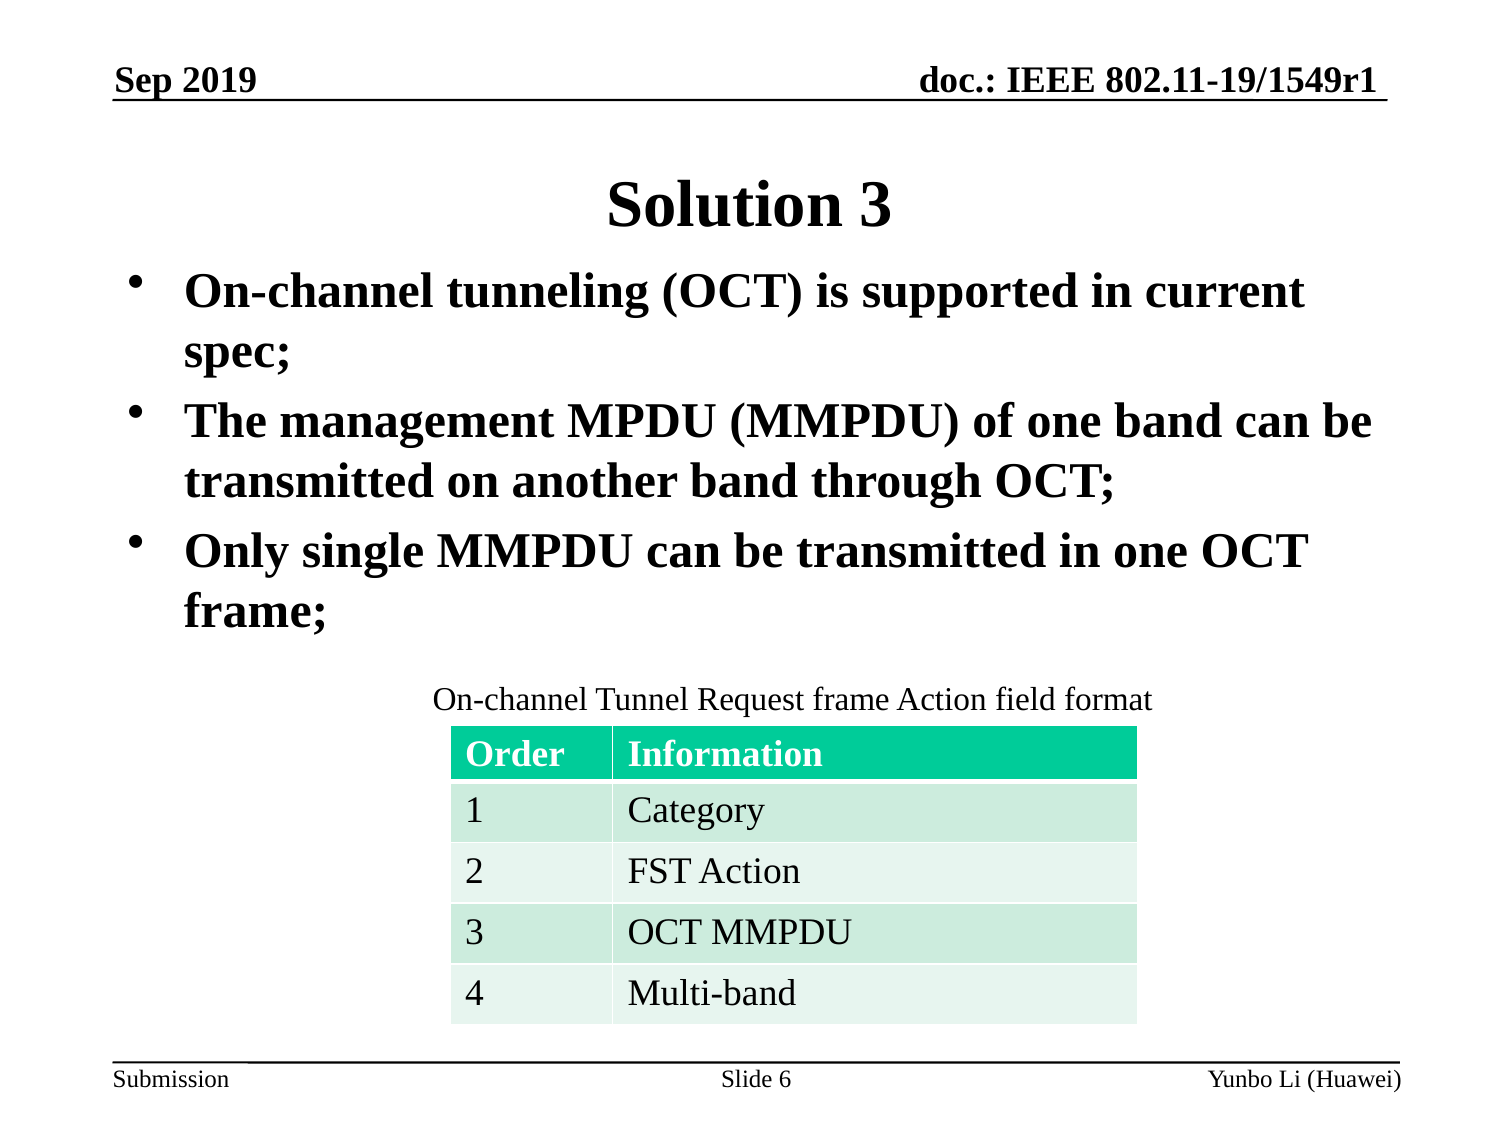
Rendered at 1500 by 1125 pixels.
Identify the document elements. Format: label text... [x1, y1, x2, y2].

title Solution 3 [112, 112, 1388, 288]
table_header Order [451, 726, 612, 779]
table_cell FST Action [613, 843, 1137, 902]
text_box On-channel Tunnel Request frame Action field format [417, 669, 1169, 725]
table_header Information [613, 726, 1137, 779]
table_cell 3 [451, 904, 612, 963]
table_cell 1 [451, 784, 612, 842]
slide_number Slide 6 [712, 1061, 800, 1093]
footer Yunbo Li (Huawei) [1204, 1061, 1402, 1093]
table_cell Multi-band [613, 965, 1137, 1024]
table_cell OCT MMPDU [613, 904, 1137, 963]
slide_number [114, 54, 259, 101]
list On-channel tunneling (OCT) is supported in current spec; The management MPDU (MMPDU) of one band can be transmitted on another band through OCT; Only single MMPDU can be transmitted in one OCT frame; [112, 249, 1438, 750]
table_cell 2 [451, 843, 612, 902]
table_cell Category [613, 784, 1137, 842]
table_cell 4 [451, 965, 612, 1024]
